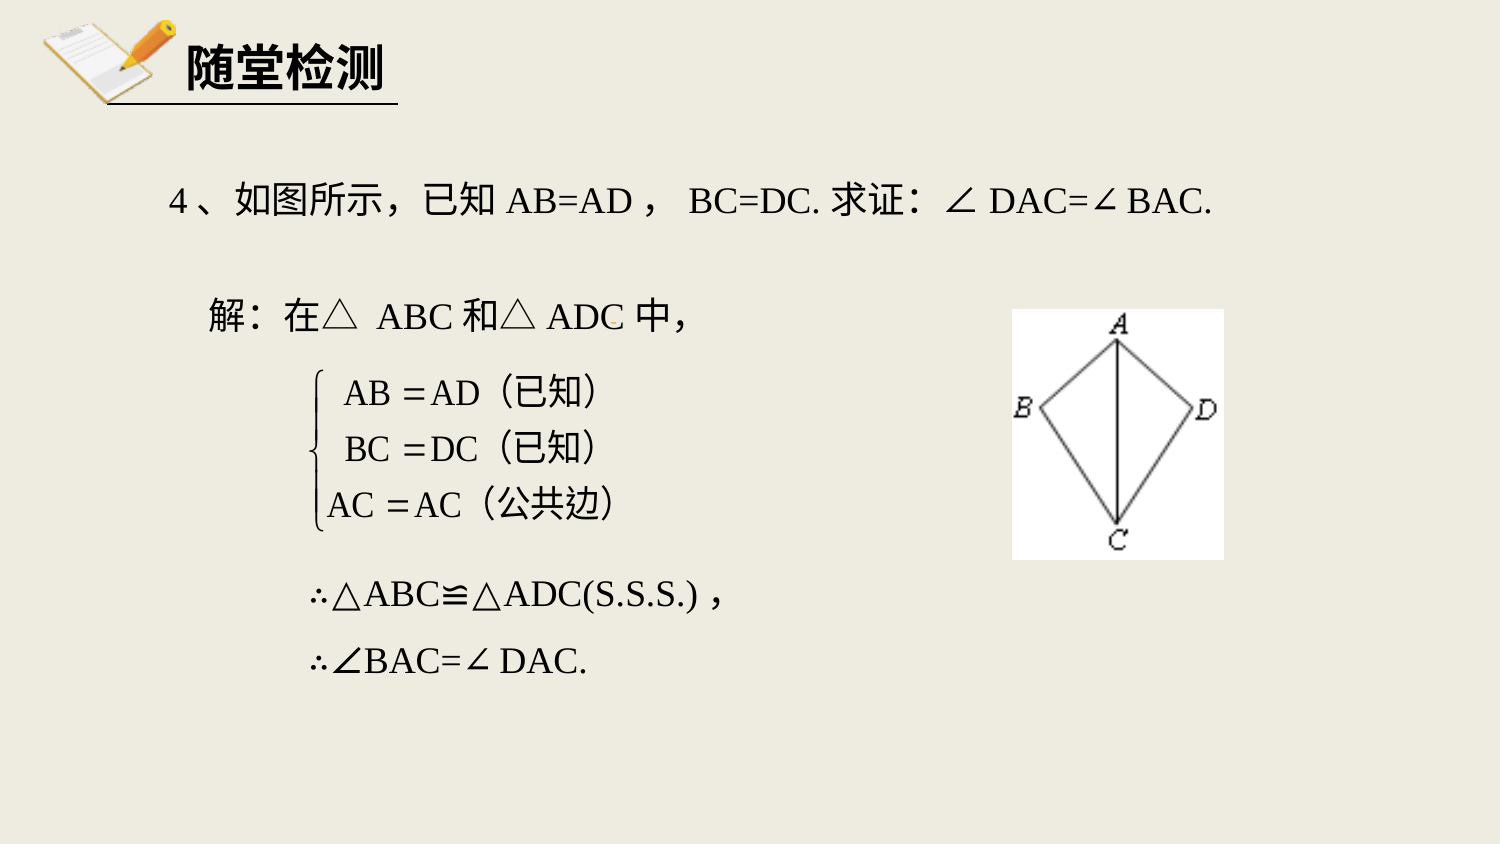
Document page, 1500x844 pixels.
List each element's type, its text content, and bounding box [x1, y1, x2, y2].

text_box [43, 19, 402, 105]
text_box ∴△ABC≌△ADC(S.S.S.)， ∴∠BAC=∠DAC. [293, 538, 760, 689]
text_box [300, 362, 625, 541]
text_box 解：在△ ABC和△ADC中， [193, 284, 724, 345]
text_box 4、如图所示，已知AB=AD，BC=DC.求证：∠DAC=∠BAC. [154, 168, 1276, 228]
picture [1012, 309, 1224, 560]
